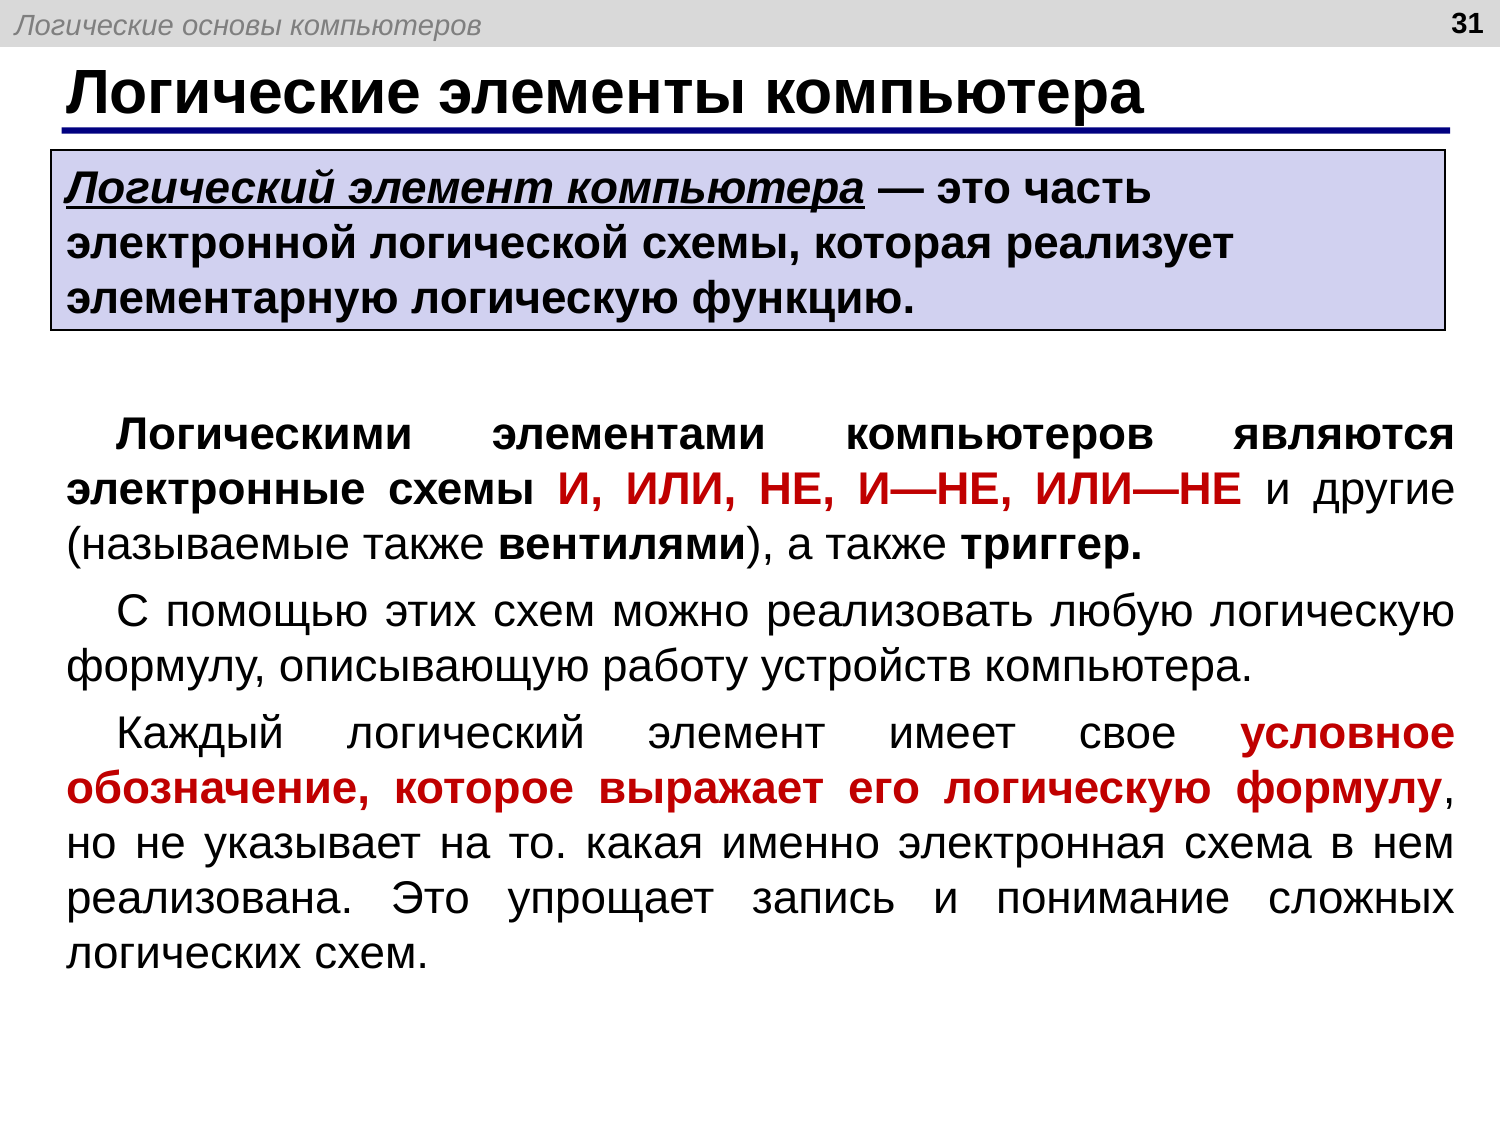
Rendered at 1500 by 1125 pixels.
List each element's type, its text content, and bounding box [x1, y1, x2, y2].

text_box Логическими элементами компьютеров являются электронные схемы И, ИЛИ, НЕ, И—НЕ, ИЛИ—НЕ и другие (называемые также вентилями), а также триггер. С помощью этих схем можно реализовать любую логическую формулу, описывающую работу устройств компьютера. Каждый логический элемент имеет свое условное обозначение, которое выражает его логическую формулу, но не указывает на то. какая именно электронная схема в нем реализована. Это упрощает запись и понимание сложных логических схем. [50, 395, 1471, 986]
text_box Логический элемент компьютера — это часть электронной логичеcкой схемы, которая реализует элементарную логическую функцию. [50, 150, 1445, 330]
title Логические элементы компьютера [50, 49, 1425, 127]
slide_number 31 [1148, 0, 1500, 75]
